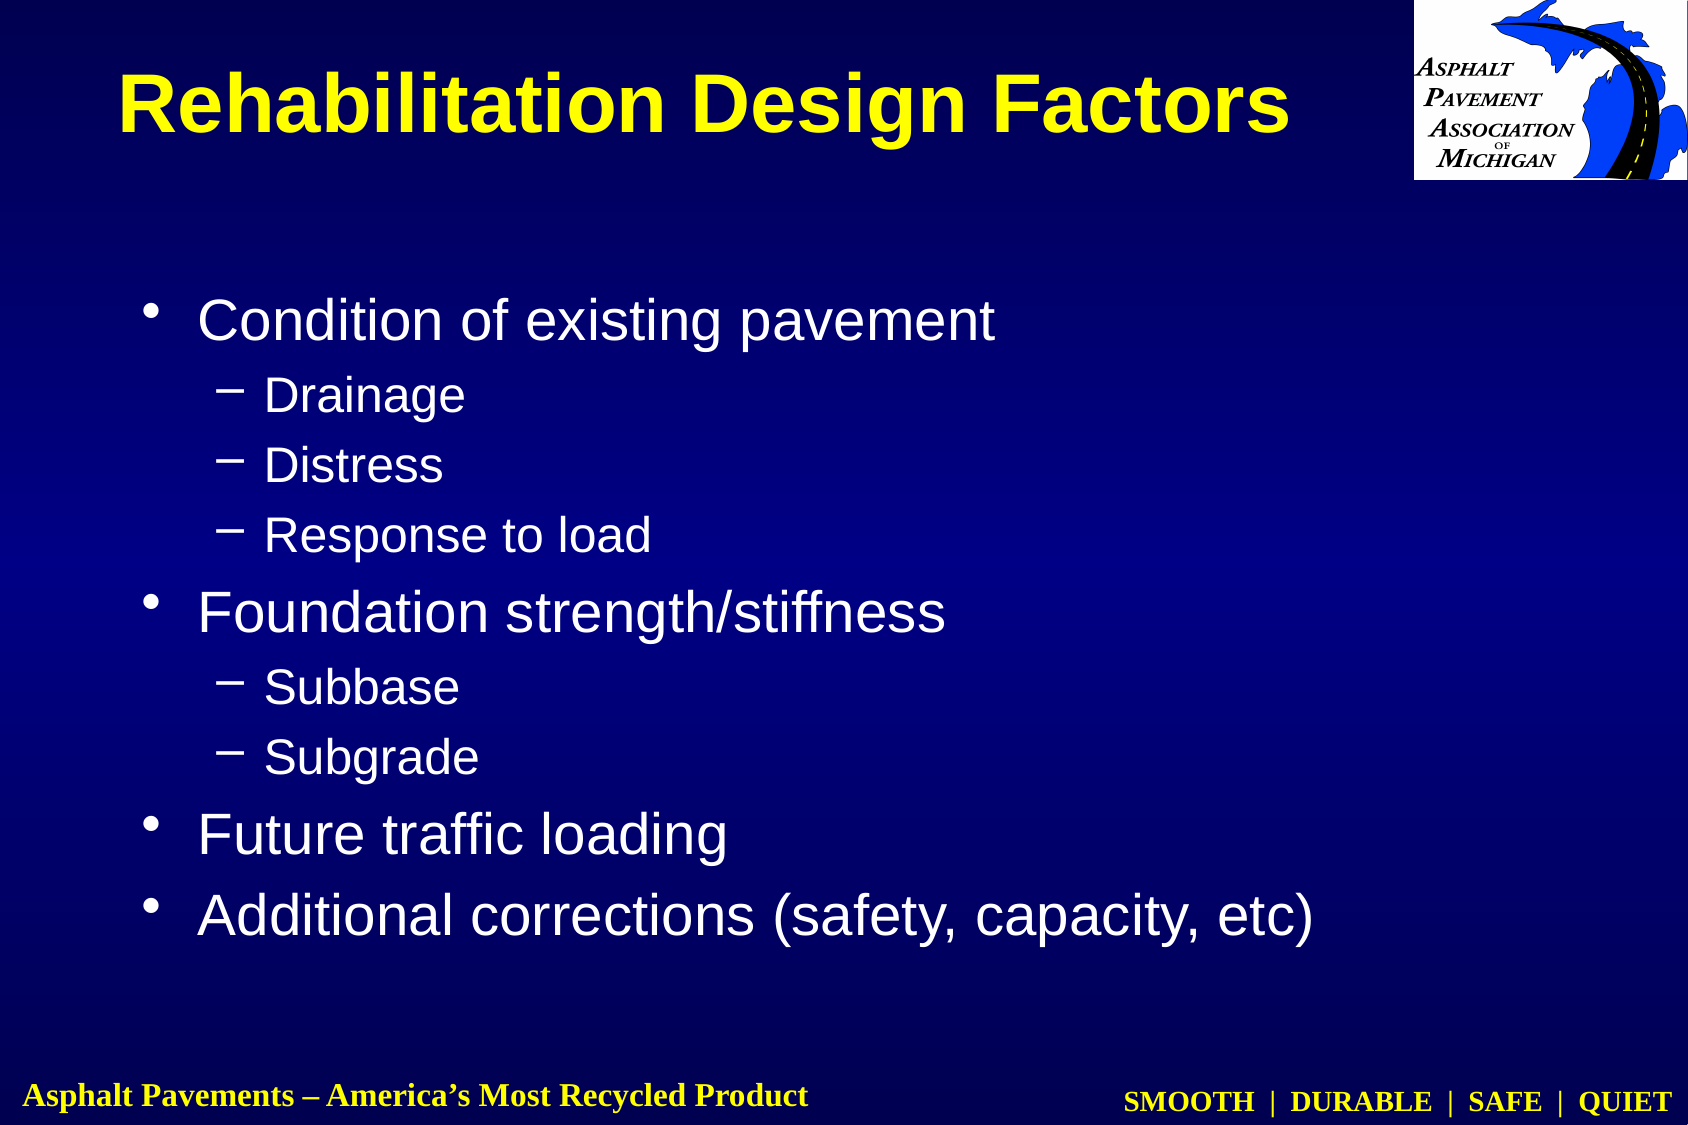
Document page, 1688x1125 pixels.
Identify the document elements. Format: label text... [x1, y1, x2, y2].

list Condition of existing pavement Drainage Distress Response to load Foundation strength/stiffness Subbase Subgrade Future traffic loading Additional corrections (safety, capacity, etc) [126, 275, 1561, 950]
picture [1414, 0, 1688, 180]
title Rehabilitation Design Factors [3, 4, 1407, 193]
